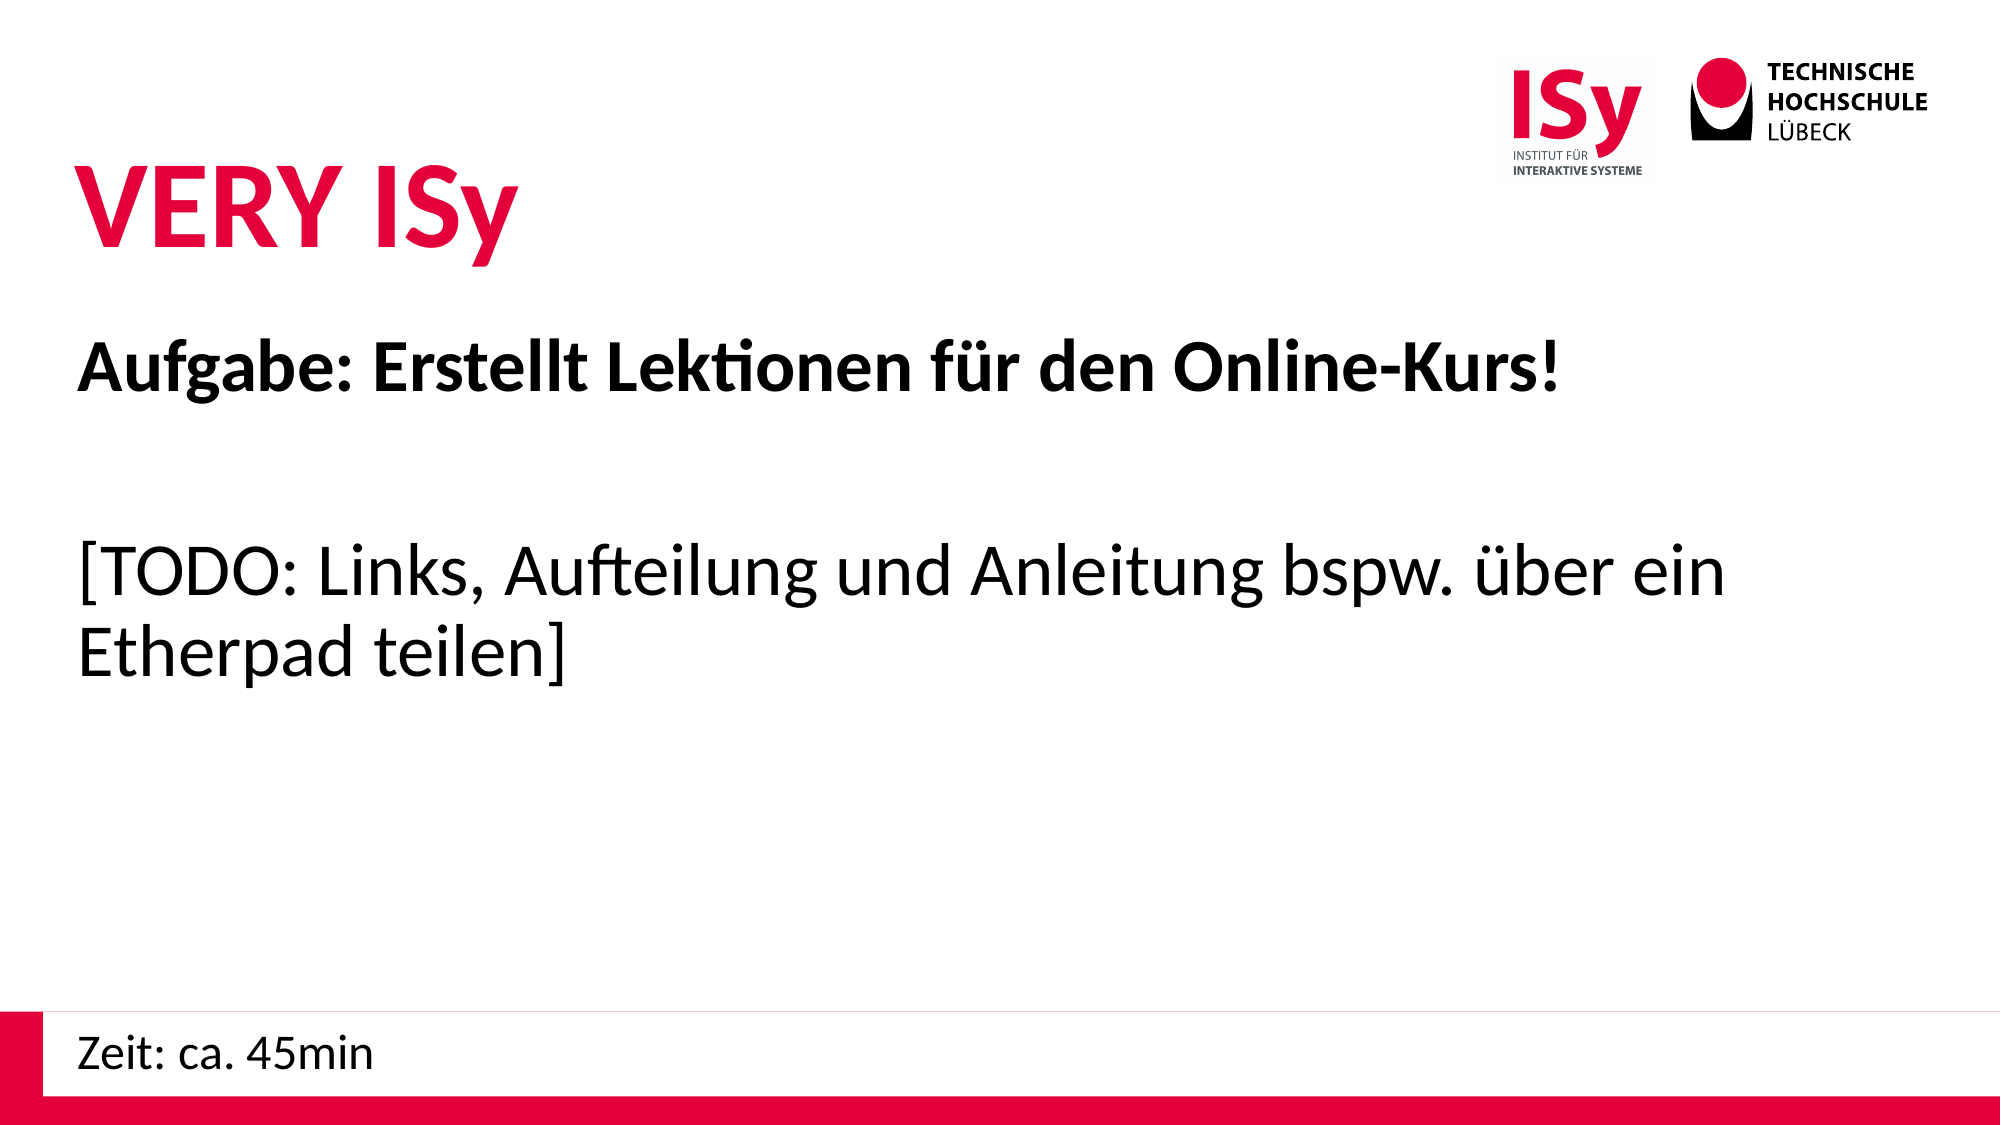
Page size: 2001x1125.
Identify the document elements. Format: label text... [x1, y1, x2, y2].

list VERY ISy [63, 197, 1941, 275]
picture [1497, 57, 1659, 186]
text_box Zeit: ca. 45min [62, 1012, 1941, 1087]
list Aufgabe: Erstellt Lektionen für den Online-Kurs! [TODO: Links, Aufteilung und Anleitung bspw. über ein Etherpad teilen] [63, 319, 1941, 942]
